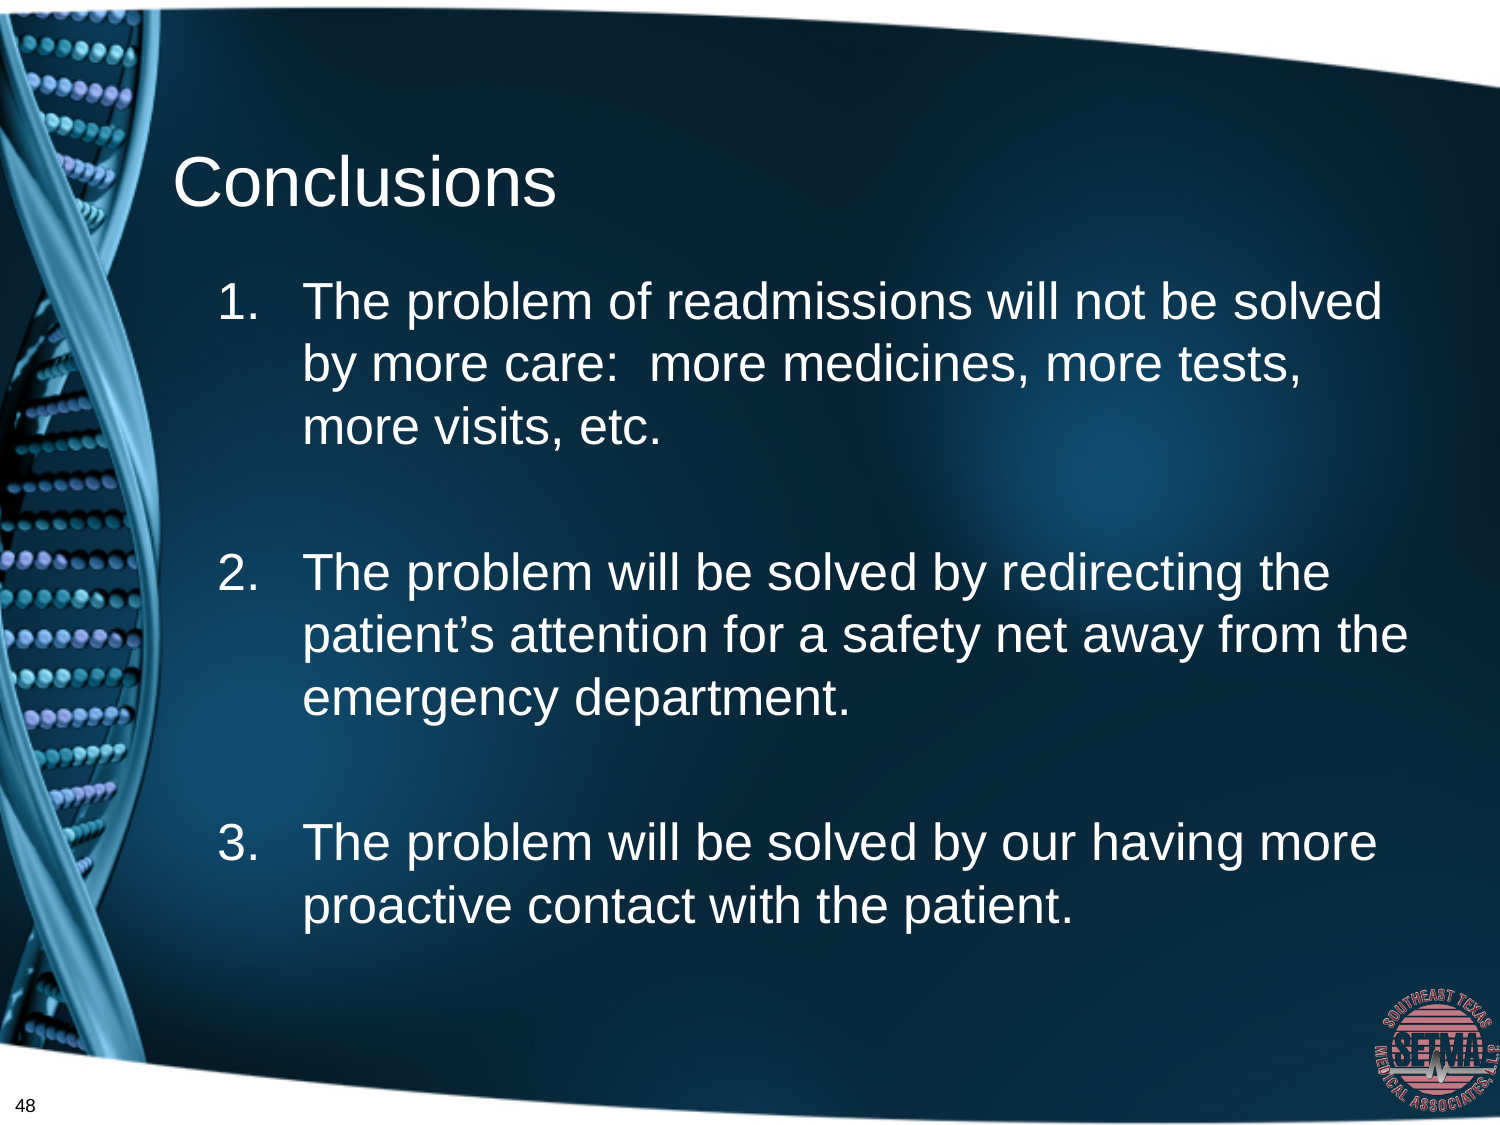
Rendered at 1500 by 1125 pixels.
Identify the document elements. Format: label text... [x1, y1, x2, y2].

picture [0, 0, 1500, 1125]
slide_number 48 [0, 1086, 313, 1125]
title Conclusions [157, 22, 1442, 249]
list The problem of readmissions will not be solved by more care: more medicines, more tests, more visits, etc. The problem will be solved by redirecting the patient’s attention for a safety net away from the emergency department. The problem will be solved by our having more proactive contact with the patient. [202, 259, 1442, 1073]
